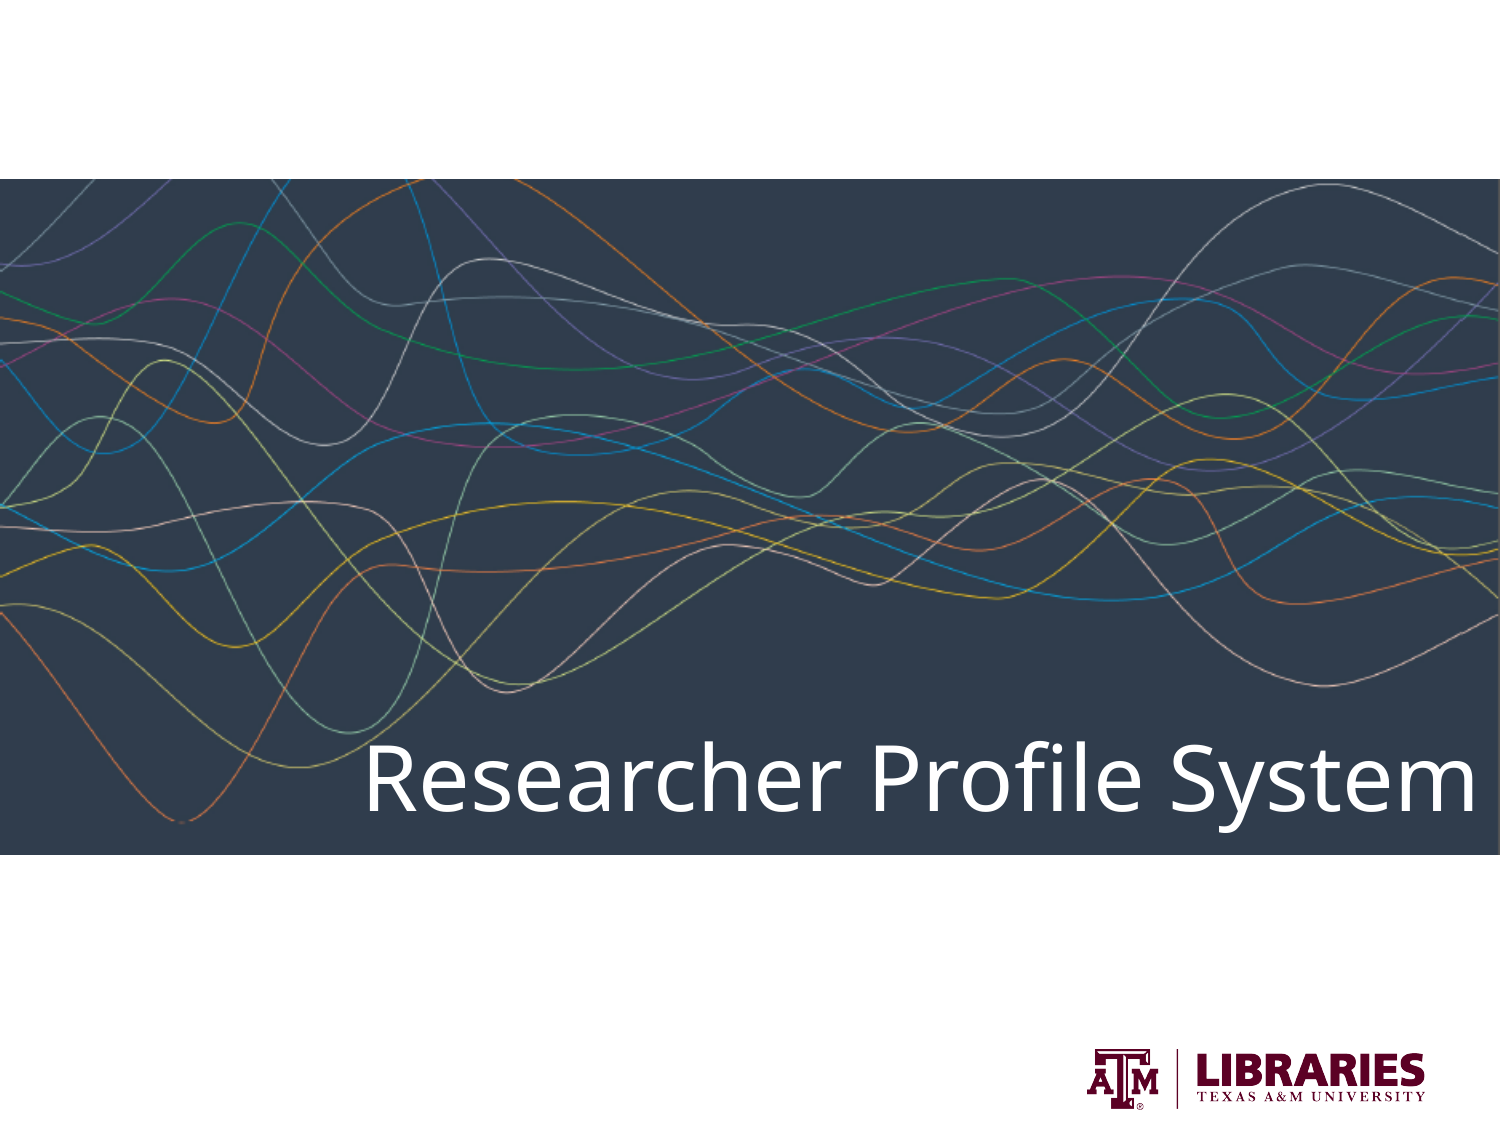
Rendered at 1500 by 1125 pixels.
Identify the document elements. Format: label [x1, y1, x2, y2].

picture [0, 179, 1500, 855]
picture [1087, 1049, 1425, 1110]
